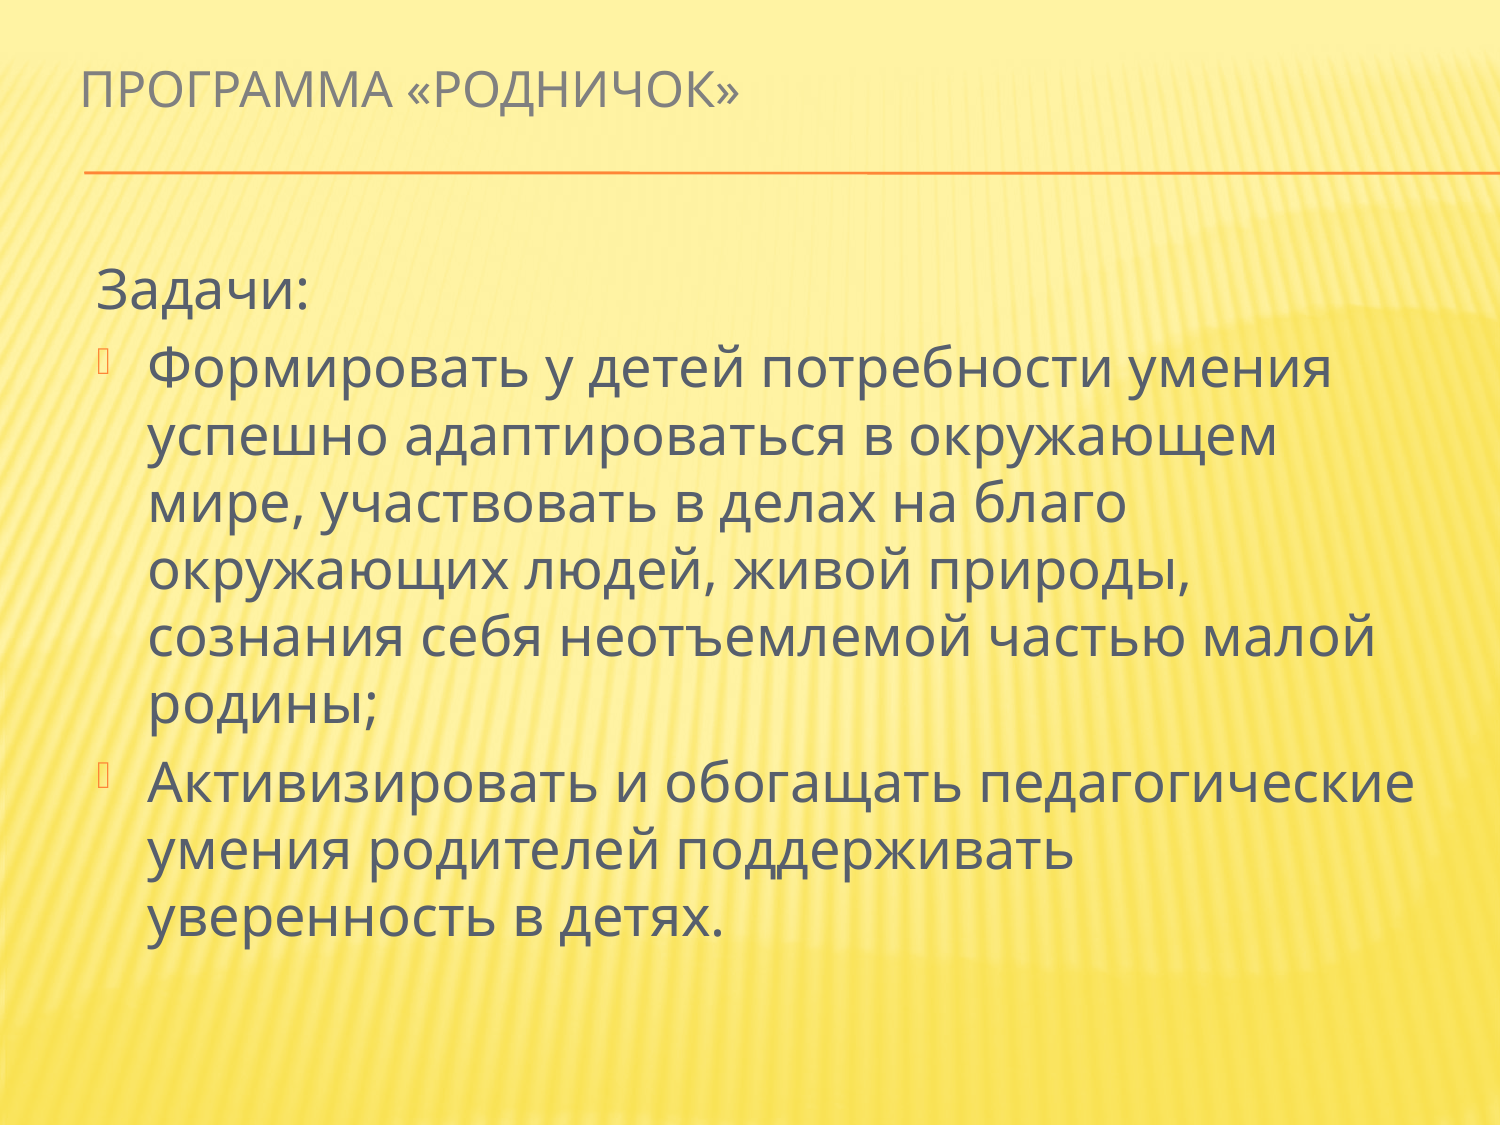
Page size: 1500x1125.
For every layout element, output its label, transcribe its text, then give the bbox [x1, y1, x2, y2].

title Программа «Родничок» [64, 0, 1415, 175]
list Задачи: Формировать у детей потребности умения успешно адаптироваться в окружающем мире, участвовать в делах на благо окружающих людей, живой природы, сознания себя неотъемлемой частью малой родины; Активизировать и обогащать педагогические умения родителей поддерживать уверенность в детях. [82, 246, 1432, 956]
